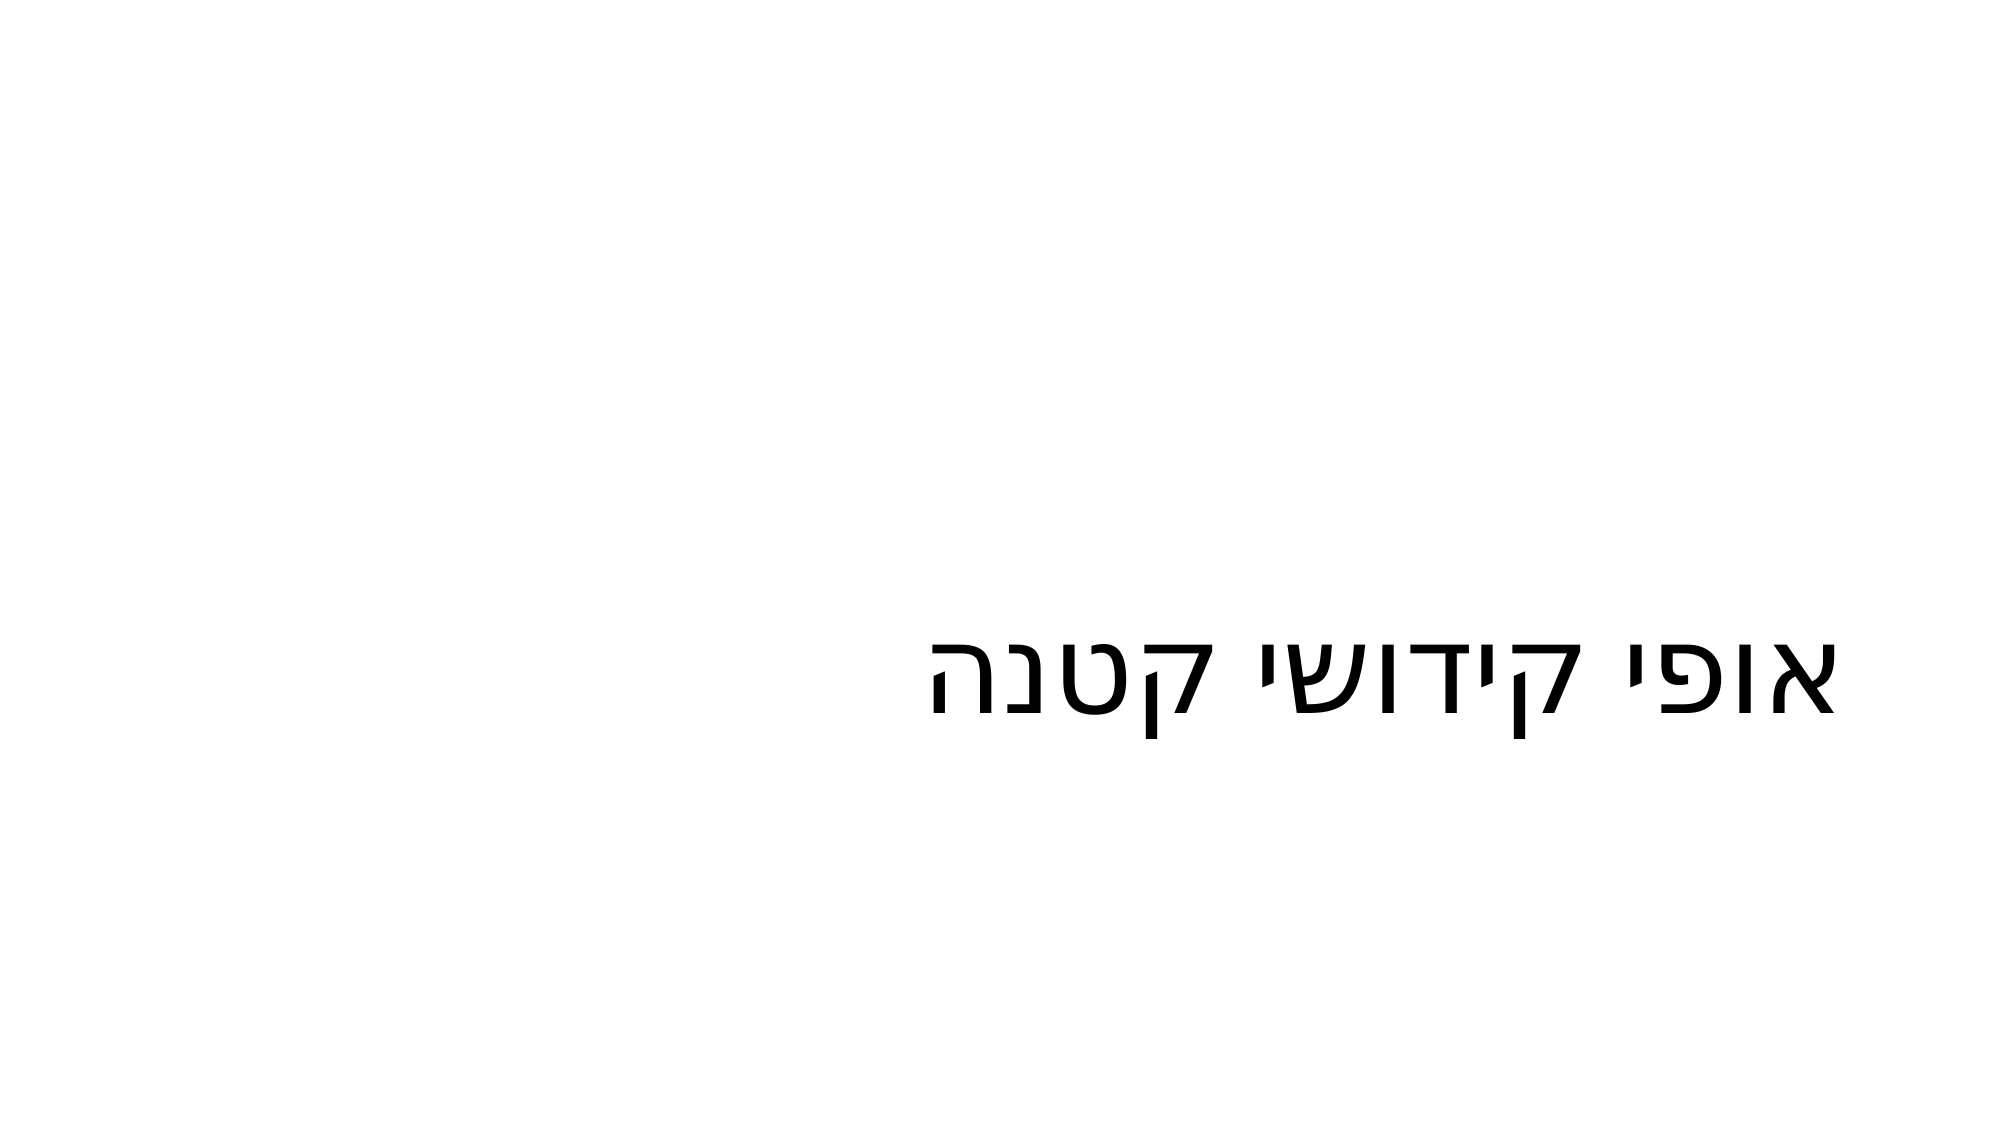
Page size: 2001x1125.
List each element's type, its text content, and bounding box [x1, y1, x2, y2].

title אופי קידושי קטנה [136, 280, 1862, 749]
